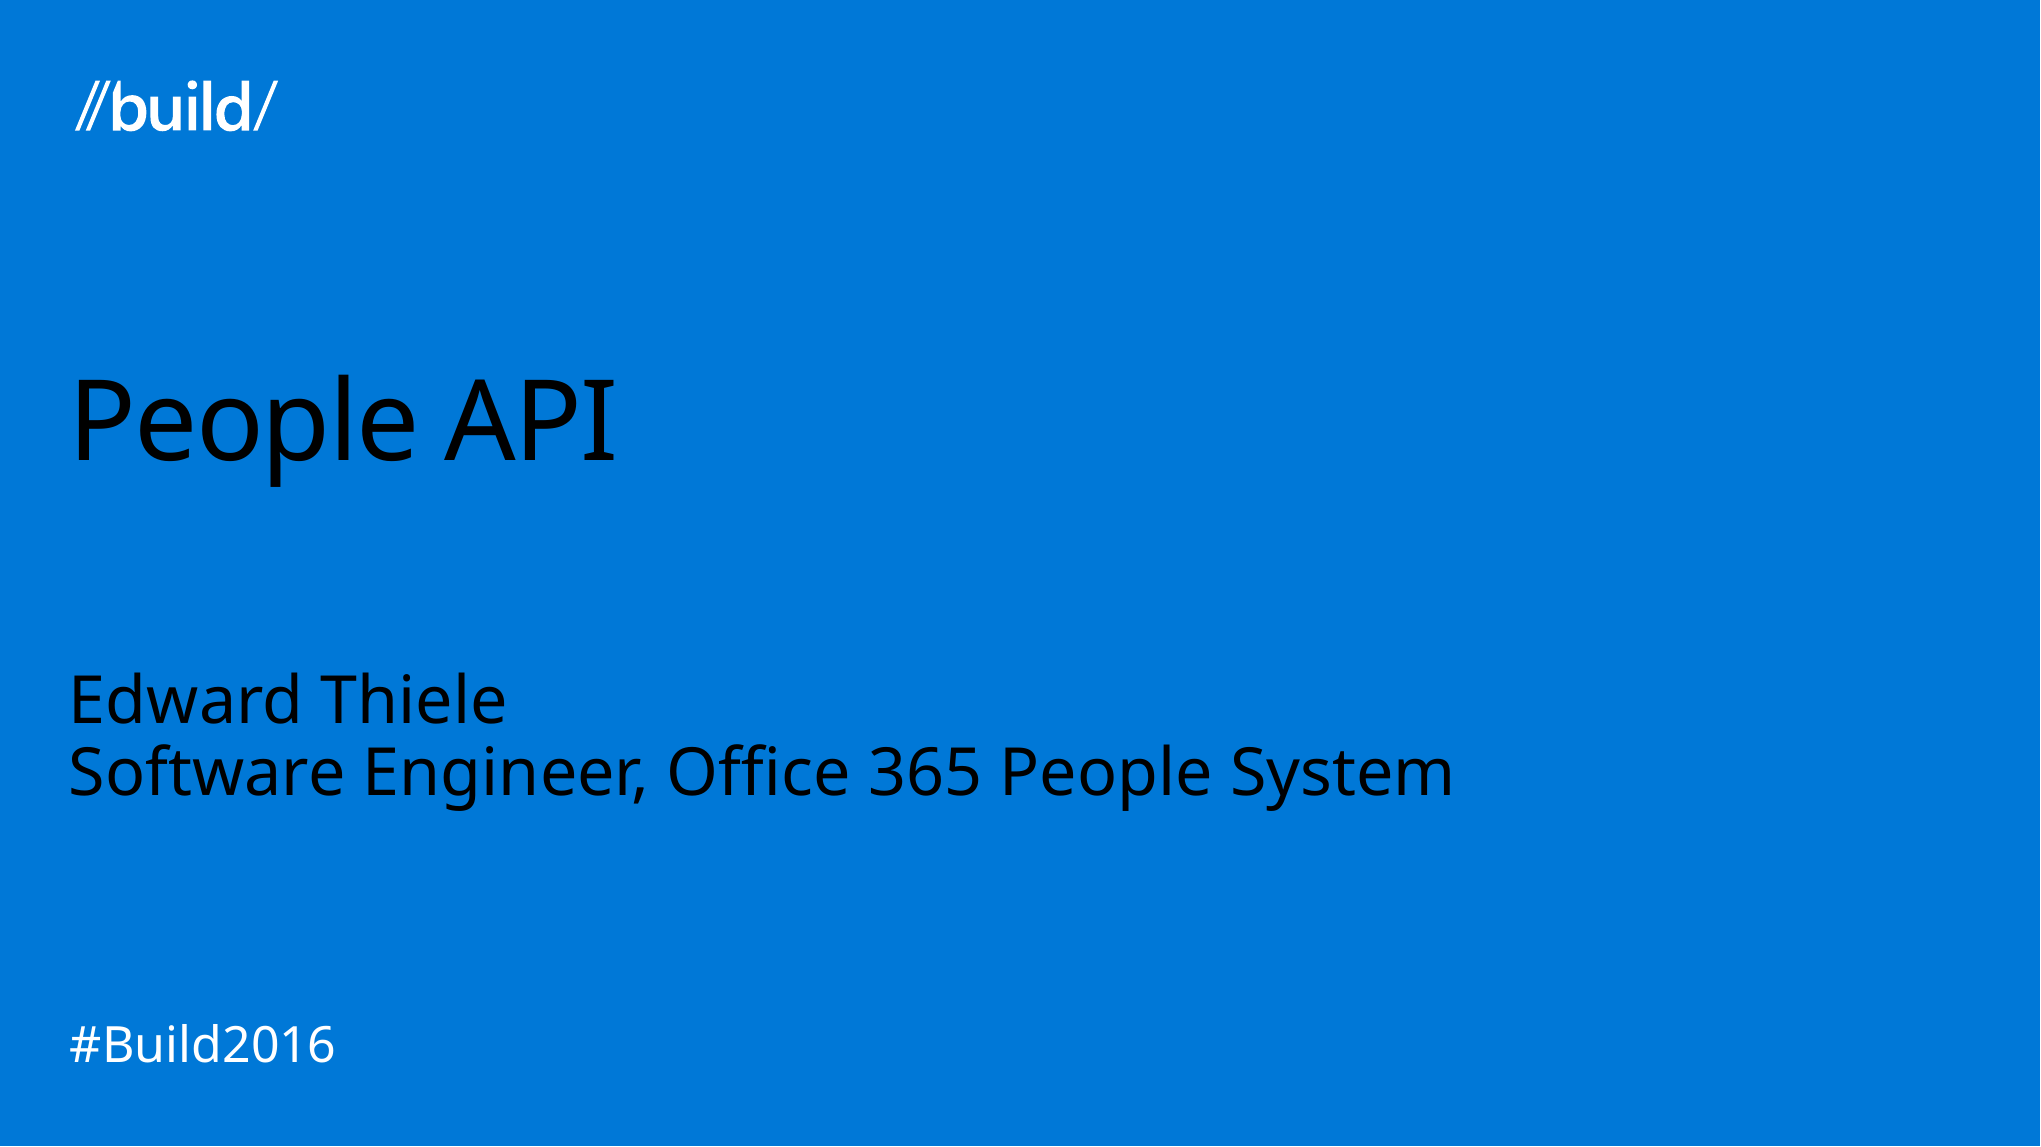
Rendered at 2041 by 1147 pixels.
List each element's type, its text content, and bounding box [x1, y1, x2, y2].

list Edward Thiele Software Engineer, Office 365 People System [45, 648, 1696, 948]
title People API [45, 348, 1696, 648]
